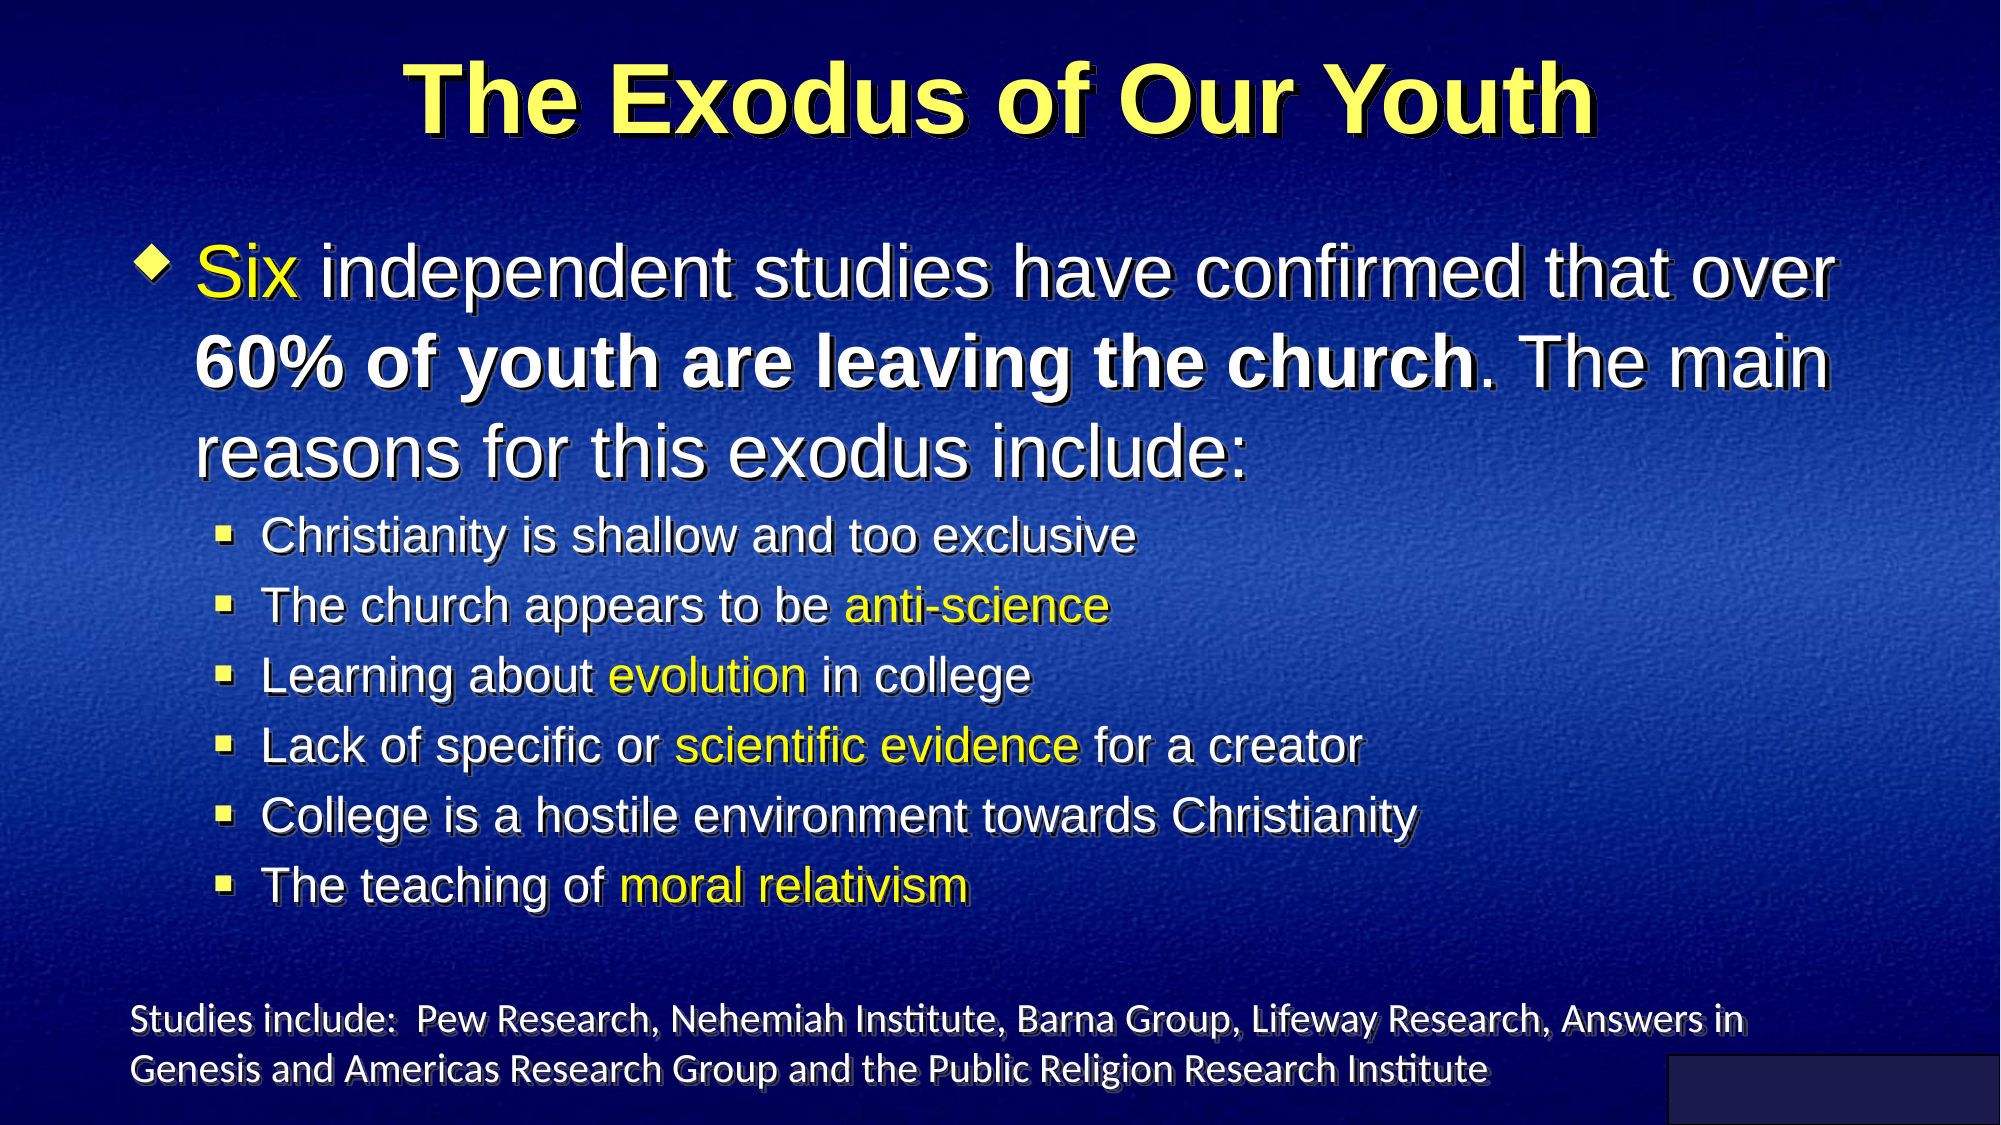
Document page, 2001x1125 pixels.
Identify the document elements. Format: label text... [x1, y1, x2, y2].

text_box [1667, 1055, 2000, 1125]
picture [0, 0, 2001, 1125]
list Six independent studies have confirmed that over 60% of youth are leaving the church. The main reasons for this exodus include: Christianity is shallow and too exclusive The church appears to be anti-science Learning about evolution in college Lack of specific or scientific evidence for a creator College is a hostile environment towards Christianity The teaching of moral relativism Studies include: Pew Research, Nehemiah Institute, Barna Group, Lifeway Research, Answers in Genesis and Americas Research Group and the Public Religion Research Institute [114, 214, 1902, 1098]
title The Exodus of Our Youth [0, 0, 2000, 188]
